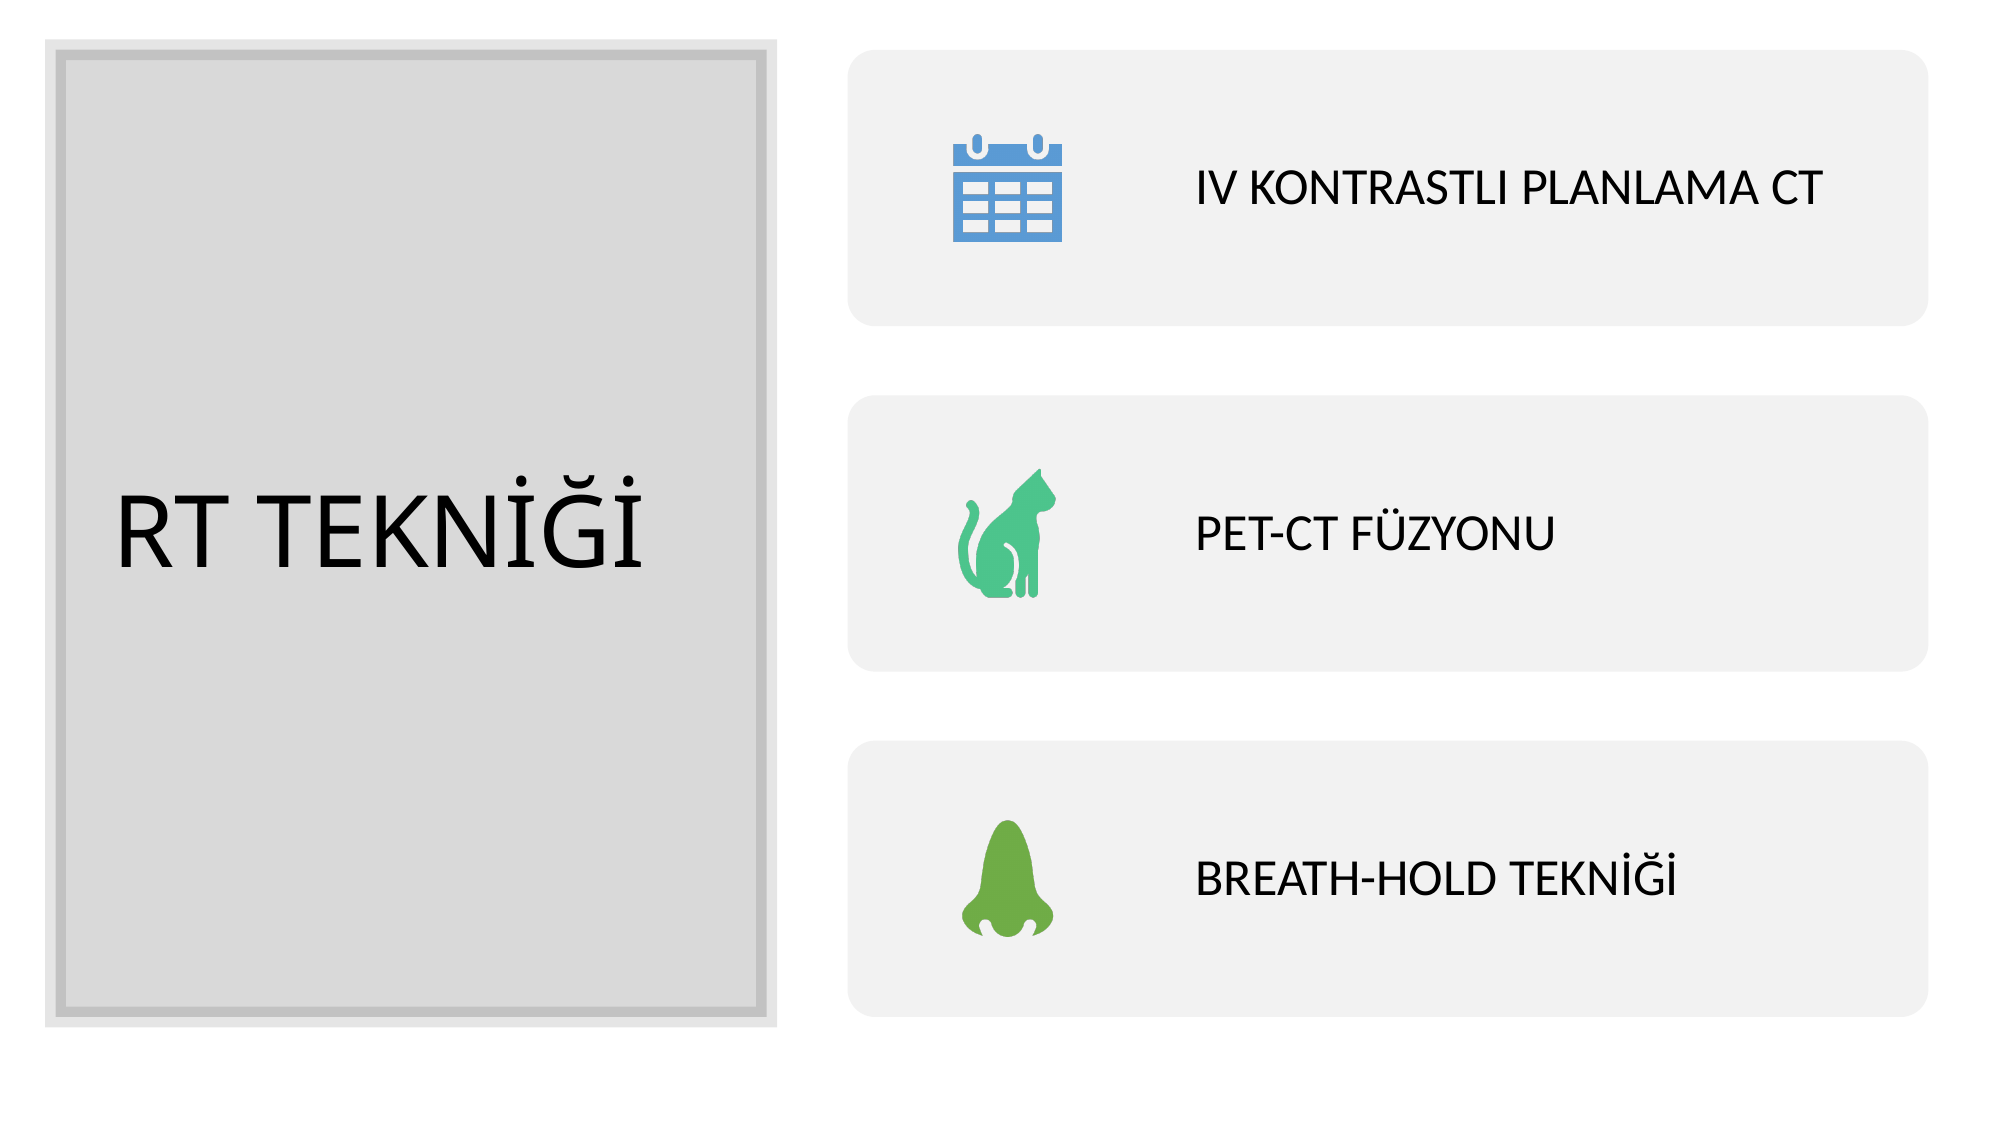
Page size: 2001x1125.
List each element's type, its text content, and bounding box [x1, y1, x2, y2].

text_box [54, 49, 768, 1018]
title RT TEKNİĞİ [97, 104, 722, 967]
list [847, 49, 1929, 1018]
